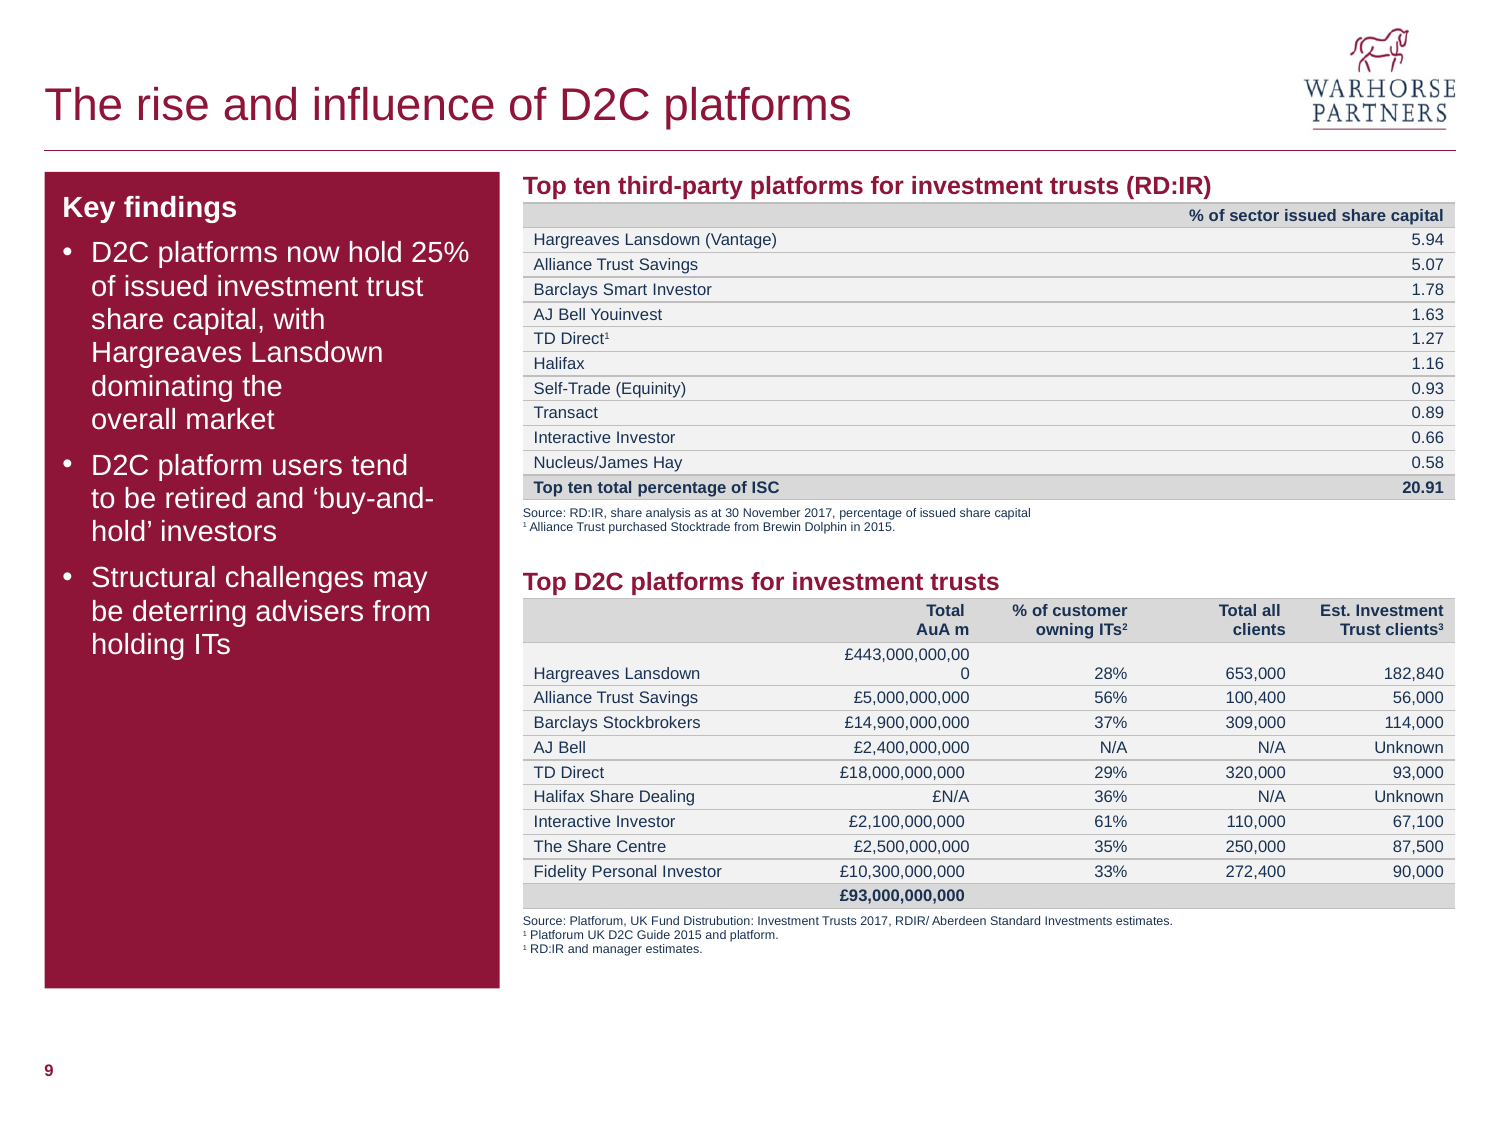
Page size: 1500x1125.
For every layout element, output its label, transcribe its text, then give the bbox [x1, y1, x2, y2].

table_cell 0.58 [1128, 451, 1455, 474]
table_cell Top ten total percentage of ISC [523, 476, 1128, 499]
table_cell £2,500,000,000 [823, 835, 981, 858]
table_cell The Share Centre [523, 835, 823, 858]
table_cell [523, 599, 823, 642]
table_cell 1.78 [1128, 278, 1455, 301]
table_cell 182,840 [1297, 643, 1455, 685]
table_cell £443,000,000,000 [823, 643, 981, 685]
table_cell Interactive Investor [523, 426, 1128, 450]
table_cell Source: Platforum, UK Fund Distrubution: Investment Trusts 2017, RDIR/ Aberdeen Standard Investments estimates. 1 Platforum UK D2C Guide 2015 and platform. 1 RD:IR and manager estimates. [523, 909, 1455, 957]
picture [1302, 130, 1456, 137]
table_cell % of customer owning ITs2 [981, 599, 1139, 642]
table_cell Alliance Trust Savings [523, 253, 1128, 276]
table_cell £10,300,000,000 [823, 860, 981, 883]
table_cell 0.89 [1128, 401, 1455, 425]
table_cell 28% [981, 643, 1139, 685]
table_cell TD Direct1 [523, 327, 1128, 351]
table_cell 5.07 [1128, 253, 1455, 276]
table_cell [1139, 884, 1297, 908]
table_cell Unknown [1297, 736, 1455, 759]
table_cell Fidelity Personal Investor [523, 860, 823, 883]
table_cell TD Direct [523, 761, 823, 784]
table_cell £14,900,000,000 [823, 711, 981, 735]
table_cell 20.91 [1128, 476, 1455, 499]
table_cell 114,000 [1297, 711, 1455, 735]
text_box Key findings D2C platforms now hold 25% of issued investment trust share capital, with Hargreaves Lansdown dominating the overall market D2C platform users tend to be retired and ‘buy-and- hold’ investors Structural challenges may be deterring advisers from holding ITs [44, 171, 500, 989]
table_cell 250,000 [1139, 835, 1297, 858]
table_cell Unknown [1297, 785, 1455, 809]
table_cell [523, 884, 823, 908]
table_cell 309,000 [1139, 711, 1297, 735]
table_cell 61% [981, 810, 1139, 834]
table_cell Halifax Share Dealing [523, 785, 823, 809]
table_cell 5.94 [1128, 228, 1455, 252]
table_cell Transact [523, 401, 1128, 425]
table_cell Alliance Trust Savings [523, 686, 823, 710]
table_header Top D2C platforms for investment trusts [523, 568, 1455, 598]
table_cell AJ Bell [523, 736, 823, 759]
table_cell Source: RD:IR, share analysis as at 30 November 2017, percentage of issued share capital 1 Alliance Trust purchased Stocktrade from Brewin Dolphin in 2015. [523, 500, 1455, 534]
table_cell Barclays Smart Investor [523, 278, 1128, 301]
table_cell £N/A [823, 785, 981, 809]
table_cell Barclays Stockbrokers [523, 711, 823, 735]
picture [1302, 24, 1456, 74]
table_cell 110,000 [1139, 810, 1297, 834]
table_cell 0.66 [1128, 426, 1455, 450]
table_cell 320,000 [1139, 761, 1297, 784]
table_cell 33% [981, 860, 1139, 883]
table_cell 100,400 [1139, 686, 1297, 710]
table_cell N/A [981, 736, 1139, 759]
table_cell [981, 884, 1139, 908]
table_cell Halifax [523, 352, 1128, 375]
table_cell 1.63 [1128, 303, 1455, 326]
title The rise and influence of D2C platforms [44, 74, 1456, 130]
table_cell Nucleus/James Hay [523, 451, 1128, 474]
table_cell 1.16 [1128, 352, 1455, 375]
table_cell Est. Investment Trust clients3 [1297, 599, 1455, 642]
table_cell 1.27 [1128, 327, 1455, 351]
table_cell Total all clients [1139, 599, 1297, 642]
table_cell 0.93 [1128, 377, 1455, 400]
table_cell 29% [981, 761, 1139, 784]
table_cell [523, 204, 1128, 227]
table_cell 93,000 [1297, 761, 1455, 784]
table_cell 87,500 [1297, 835, 1455, 858]
table_cell 56,000 [1297, 686, 1455, 710]
table_cell £2,400,000,000 [823, 736, 981, 759]
table_cell Hargreaves Lansdown (Vantage) [523, 228, 1128, 252]
table_cell Interactive Investor [523, 810, 823, 834]
table_cell 35% [981, 835, 1139, 858]
table_cell 67,100 [1297, 810, 1455, 834]
table_cell £2,100,000,000 [823, 810, 981, 834]
table_cell 56% [981, 686, 1139, 710]
table_cell 36% [981, 785, 1139, 809]
table_cell % of sector issued share capital [1128, 204, 1455, 227]
table_cell 272,400 [1139, 860, 1297, 883]
table_cell Hargreaves Lansdown [523, 643, 823, 685]
table_cell 653,000 [1139, 643, 1297, 685]
table_cell AJ Bell Youinvest [523, 303, 1128, 326]
table_cell 90,000 [1297, 860, 1455, 883]
table_cell £93,000,000,000 [823, 884, 981, 908]
table_cell 37% [981, 711, 1139, 735]
table_cell Self-Trade (Equinity) [523, 377, 1128, 400]
table_cell £18,000,000,000 [823, 761, 981, 784]
table_cell £5,000,000,000 [823, 686, 981, 710]
table_cell [1297, 884, 1455, 908]
table_cell N/A [1139, 736, 1297, 759]
table_cell Total AuA m [823, 599, 981, 642]
table_cell N/A [1139, 785, 1297, 809]
table_header Top ten third-party platforms for investment trusts (RD:IR) [523, 172, 1455, 202]
